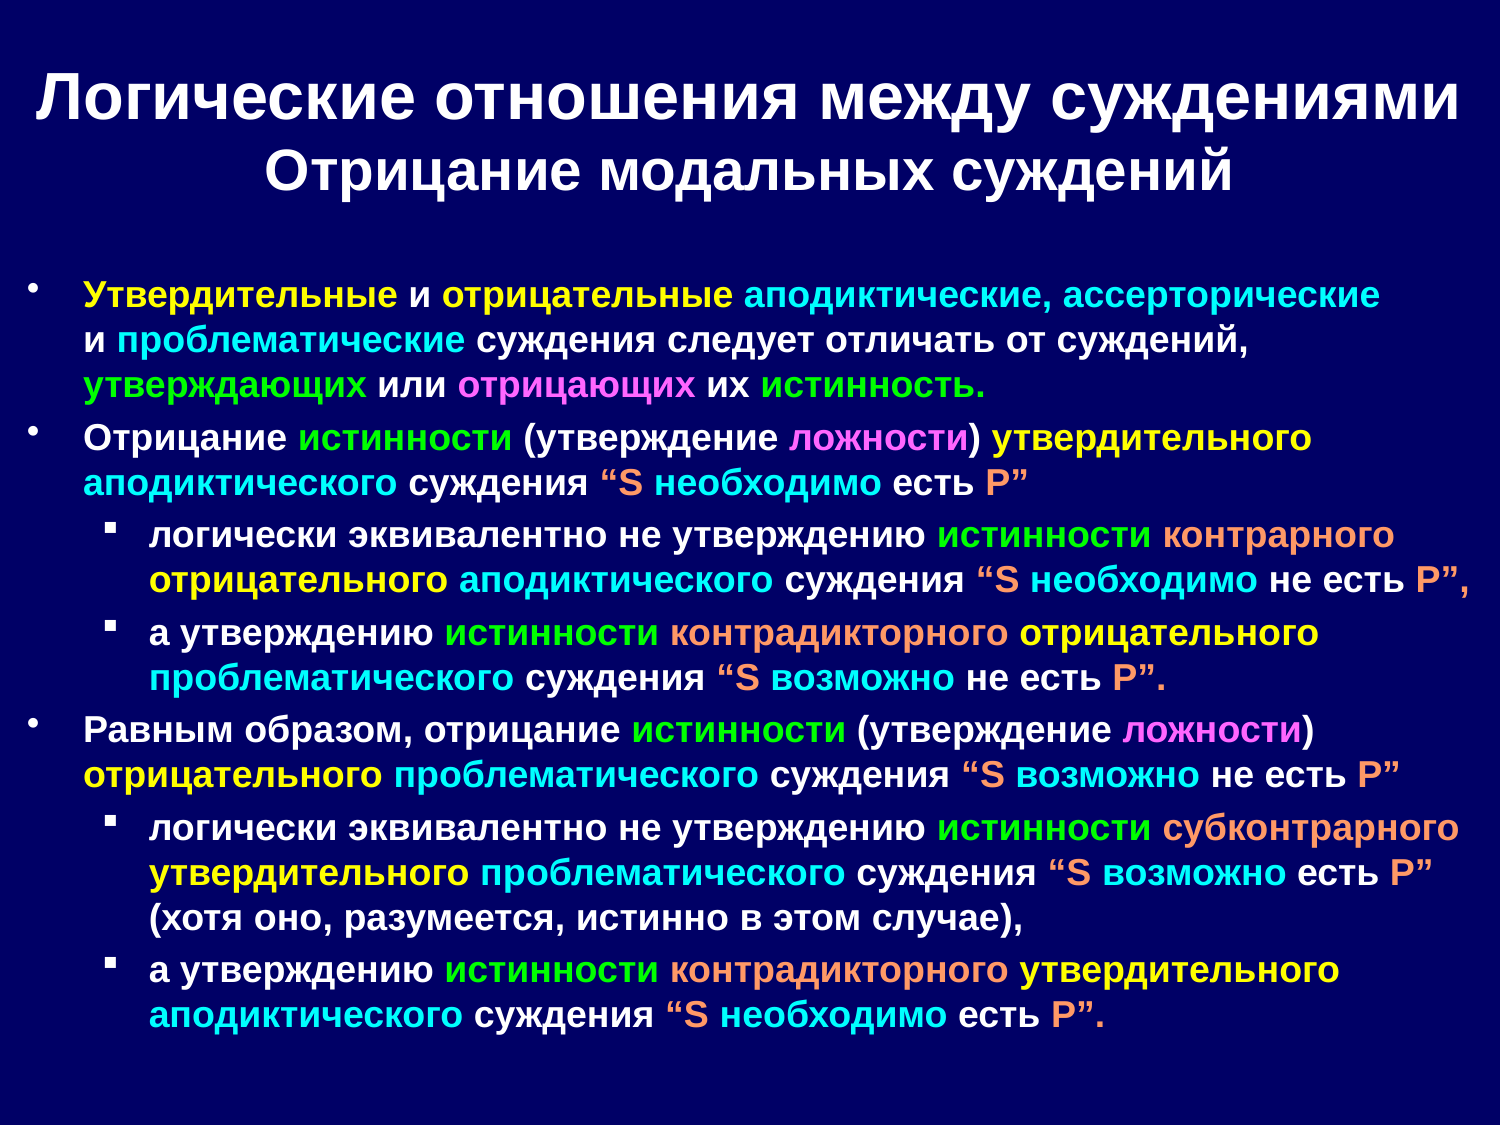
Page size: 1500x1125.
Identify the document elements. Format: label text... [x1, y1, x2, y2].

title Логические отношения между суждениями Отрицание модальных суждений [15, 44, 1485, 233]
list Утвердительные и отрицательные аподиктические, ассерторические и проблематические суждения следует отличать от суждений, утверждающих или отрицающих их истинность. Отрицание истинности (утверждение ложности) утвердительного аподиктического суждения “S необходимо есть P” логически эквивалентно не утверждению истинности контрарного отрицательного аподиктического суждения “S необходимо не есть P”, а утверждению истинности контрадикторного отрицательного проблематического суждения “S возможно не есть P”. Равным образом, отрицание истинности (утверждение ложности) отрицательного проблематического суждения “S возможно не есть P” логически эквивалентно не утверждению истинности субконтрарного утвердительного проблематического суждения “S возможно есть P” (хотя оно, разумеется, истинно в этом случае), а утверждению истинности контрадикторного утвердительного аподиктического суждения “S необходимо есть P”. [11, 262, 1495, 1061]
